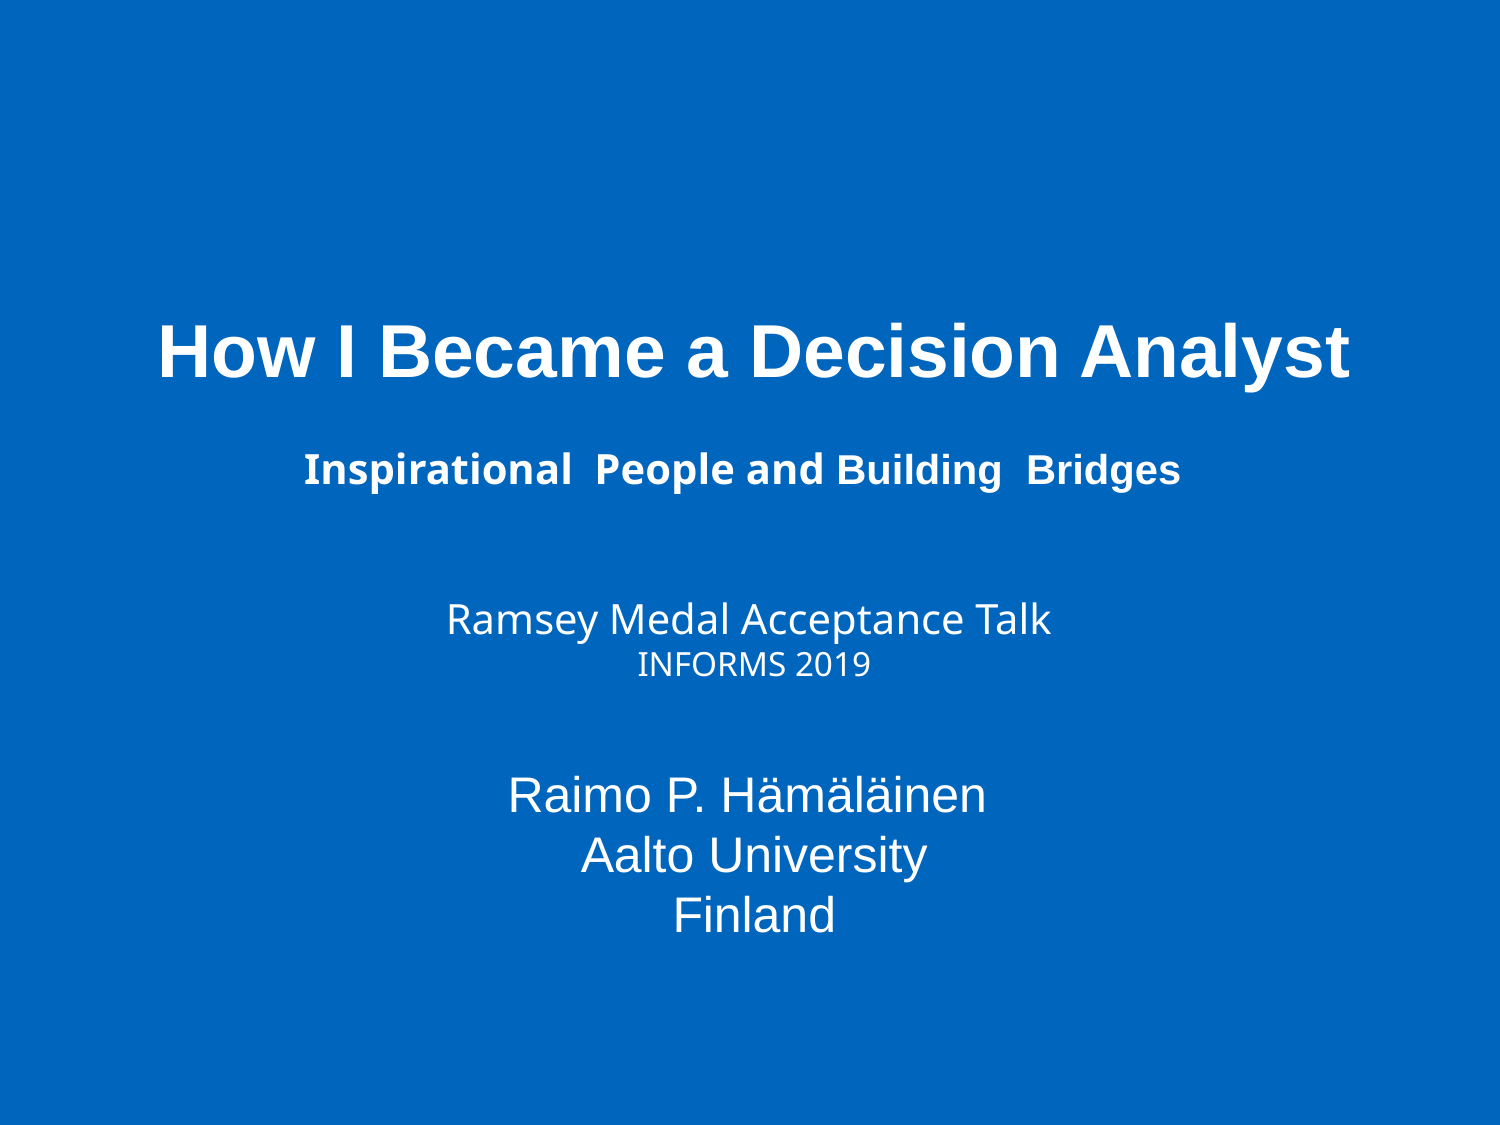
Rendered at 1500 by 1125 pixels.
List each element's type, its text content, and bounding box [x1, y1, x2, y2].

title How I Became a Decision Analyst Inspirational People and Building Bridges Ramsey Medal Acceptance Talk INFORMS 2019 Raimo P. Hämäläinen Aalto University Finland [116, 302, 1392, 1125]
